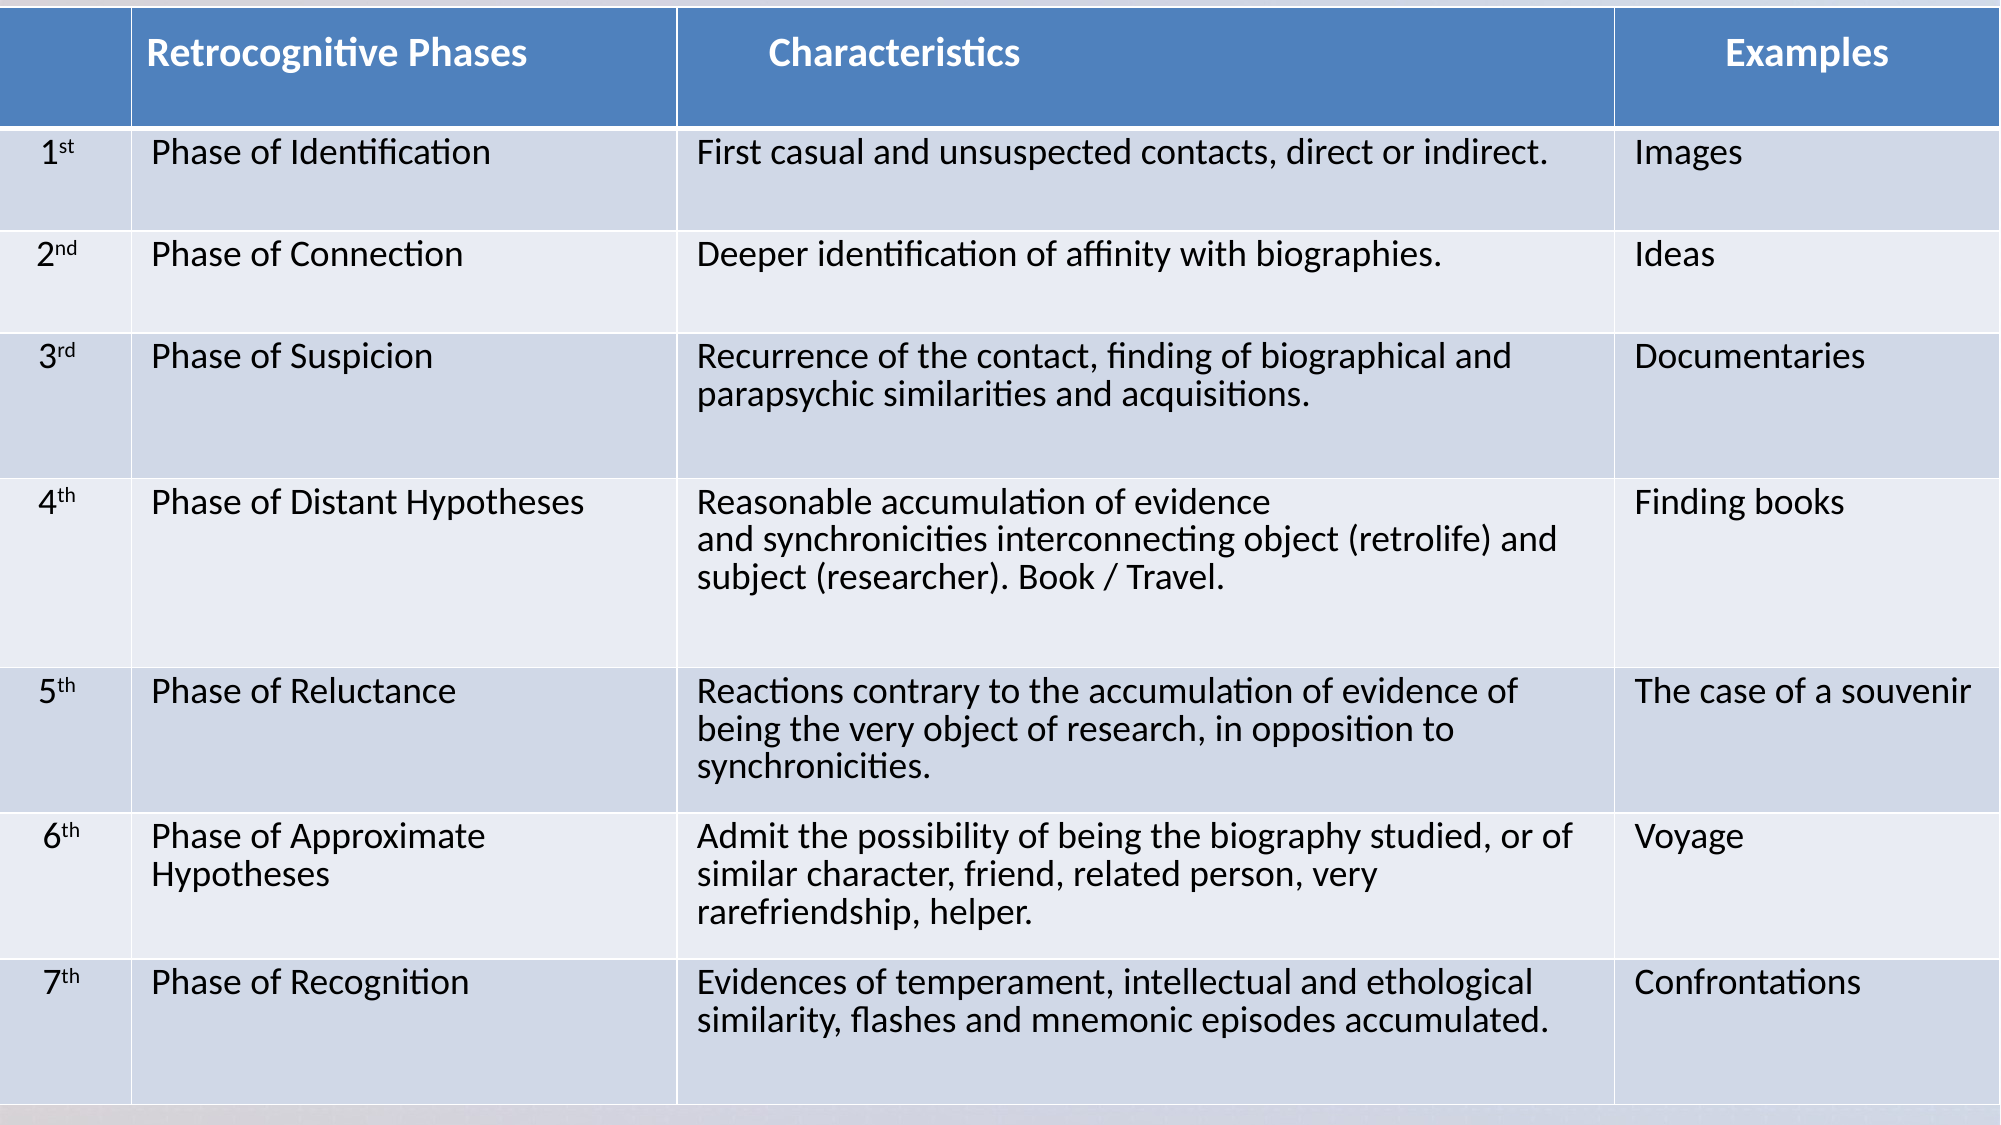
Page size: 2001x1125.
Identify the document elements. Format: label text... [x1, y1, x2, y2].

table_cell Voyage [1615, 814, 1999, 958]
table_cell Reasonable accumulation of evidence and synchronicities interconnecting object (retrolife) and subject (researcher). Book / Travel. [678, 479, 1614, 667]
table_cell Phase of Connection [132, 232, 676, 332]
table_cell Admit the possibility of being the biography studied, or of similar character, friend, related person, very rarefriendship, helper. [678, 814, 1614, 958]
table_cell Phase of Approximate Hypotheses [132, 814, 676, 958]
table_cell 5th [0, 668, 131, 812]
table_cell The case of a souvenir [1615, 668, 1999, 812]
table_cell Images [1615, 131, 1999, 230]
table_cell First casual and unsuspected contacts, direct or indirect. [678, 131, 1614, 230]
table_cell 2nd [0, 232, 131, 332]
table_header Examples [1615, 8, 1999, 126]
table_cell Phase of Distant Hypotheses [132, 479, 676, 667]
table_cell 7th [0, 960, 131, 1104]
table_header Characteristics [678, 8, 1614, 126]
table_cell 6th [0, 814, 131, 958]
table_header Retrocognitive Phases [132, 8, 676, 126]
table_cell Phase of Reluctance [132, 668, 676, 812]
table_cell 3rd [0, 334, 131, 478]
table_cell Finding books [1615, 479, 1999, 667]
table_cell Phase of Identification [132, 131, 676, 230]
table_cell Reactions contrary to the accumulation of evidence of being the very object of research, in opposition to synchronicities. [678, 668, 1614, 812]
table_cell Documentaries [1615, 334, 1999, 478]
table_cell 1st [0, 131, 131, 230]
table_cell Recurrence of the contact, finding of biographical and parapsychic similarities and acquisitions. [678, 334, 1614, 478]
table_cell Ideas [1615, 232, 1999, 332]
table_cell Phase of Recognition [132, 960, 676, 1104]
table_cell Deeper identification of affinity with biographies. [678, 232, 1614, 332]
table_cell Confrontations [1615, 960, 1999, 1104]
table_cell Phase of Suspicion [132, 334, 676, 478]
table_cell 4th [0, 479, 131, 667]
picture [0, 0, 2001, 1125]
table_header [0, 8, 131, 126]
table_cell Evidences of temperament, intellectual and ethological similarity, flashes and mnemonic episodes accumulated. [678, 960, 1614, 1104]
